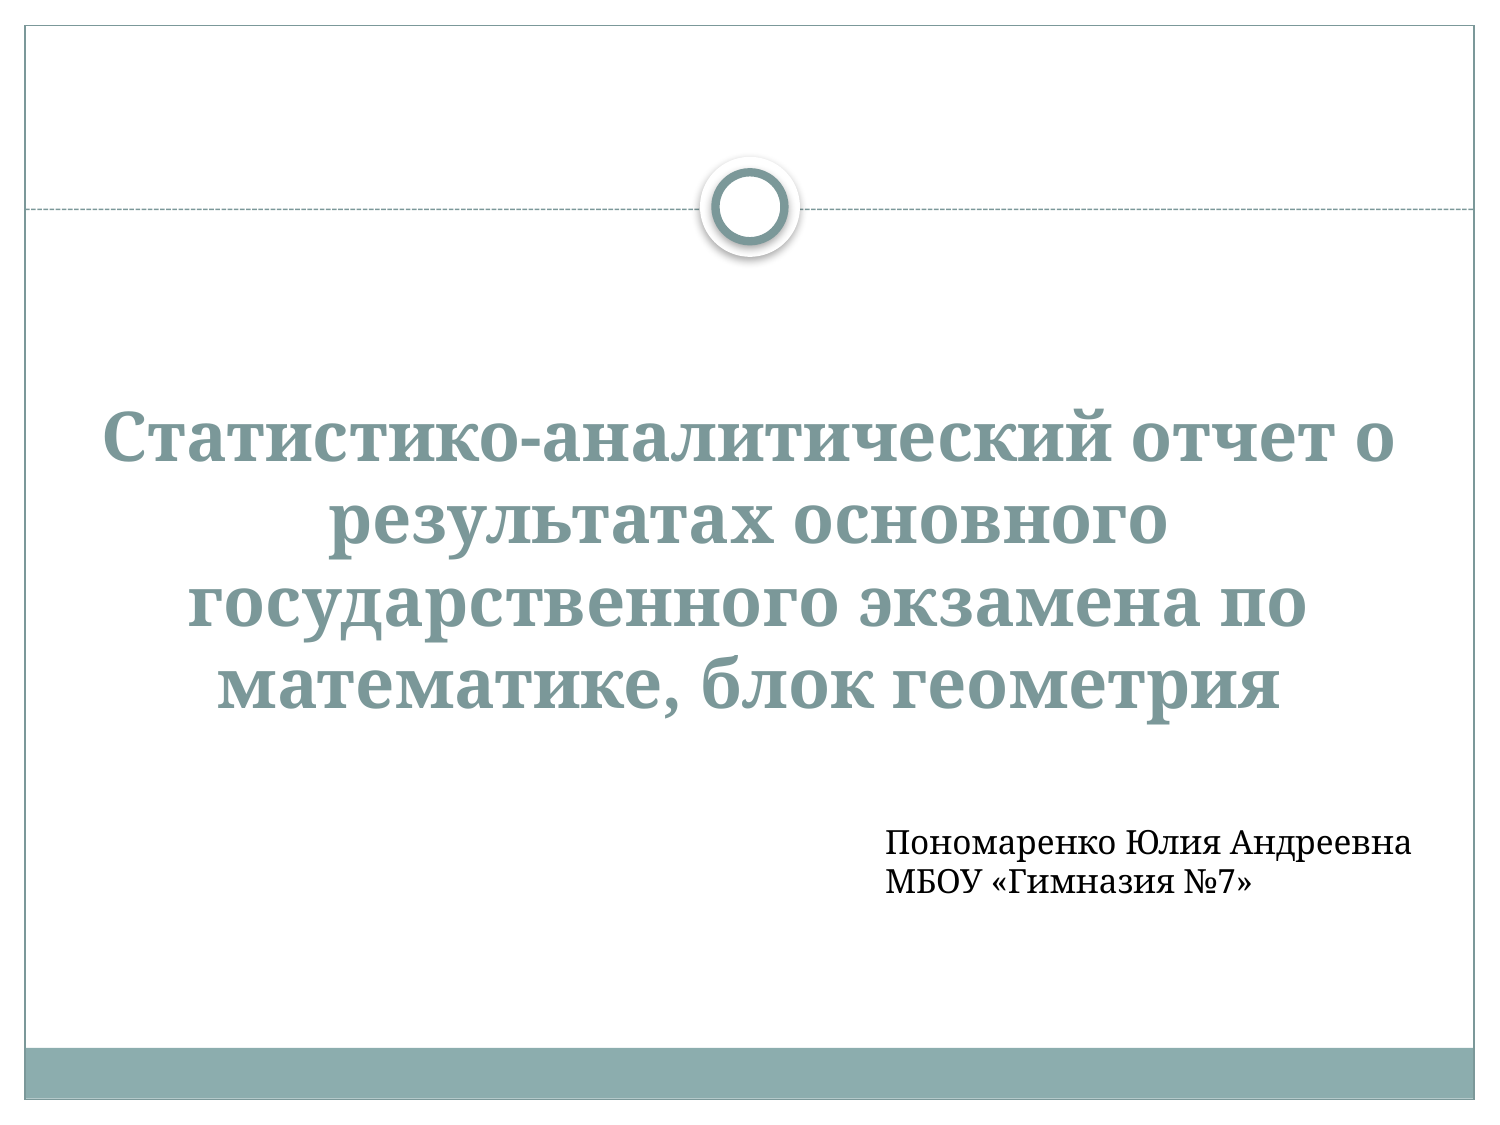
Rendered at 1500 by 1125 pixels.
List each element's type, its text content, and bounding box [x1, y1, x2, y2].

title Статистико-аналитический отчет о результатах основного государственного экзамена по математике, блок геометрия [49, 212, 1450, 730]
text_box Пономаренко Юлия Андреевна МБОУ «Гимназия №7» [870, 813, 1484, 908]
